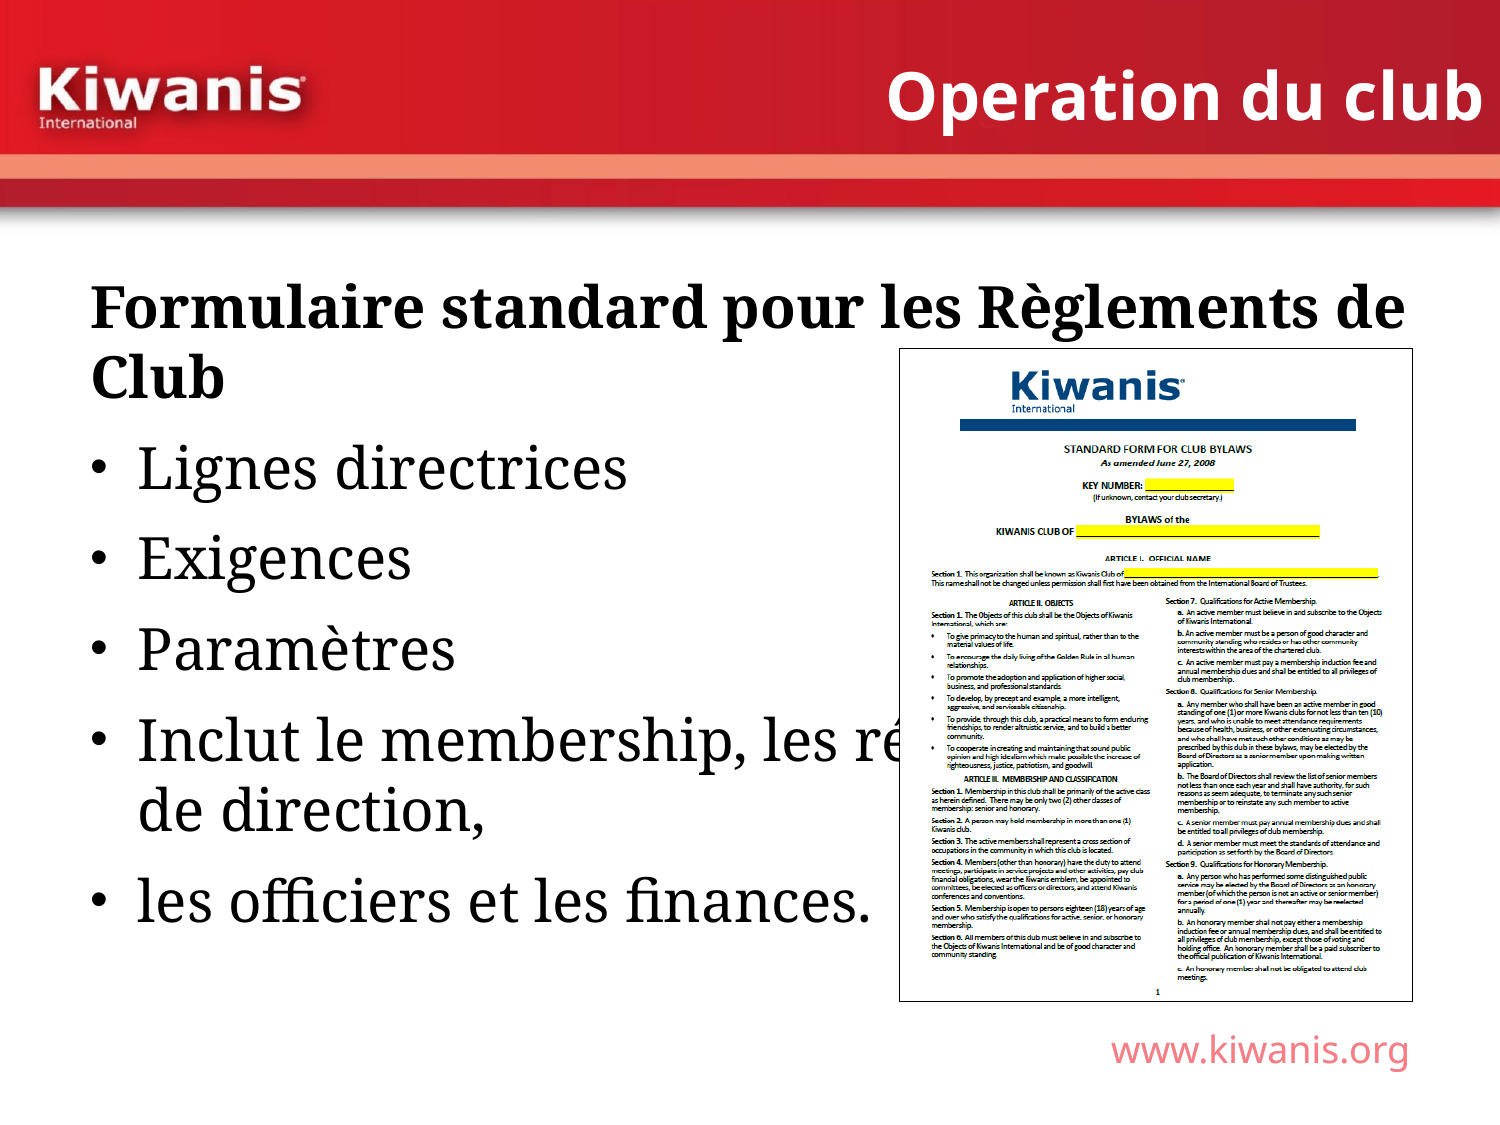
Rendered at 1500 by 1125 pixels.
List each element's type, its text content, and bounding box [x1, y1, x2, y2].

picture [899, 348, 1413, 1001]
list Formulaire standard pour les Règlements de Club Lignes directrices Exigences Paramètres Inclut le membership, les réunions le bureau de direction, les officiers et les finances. [75, 262, 1425, 1075]
title Operation du club [150, 0, 1500, 188]
picture [0, 0, 1500, 239]
